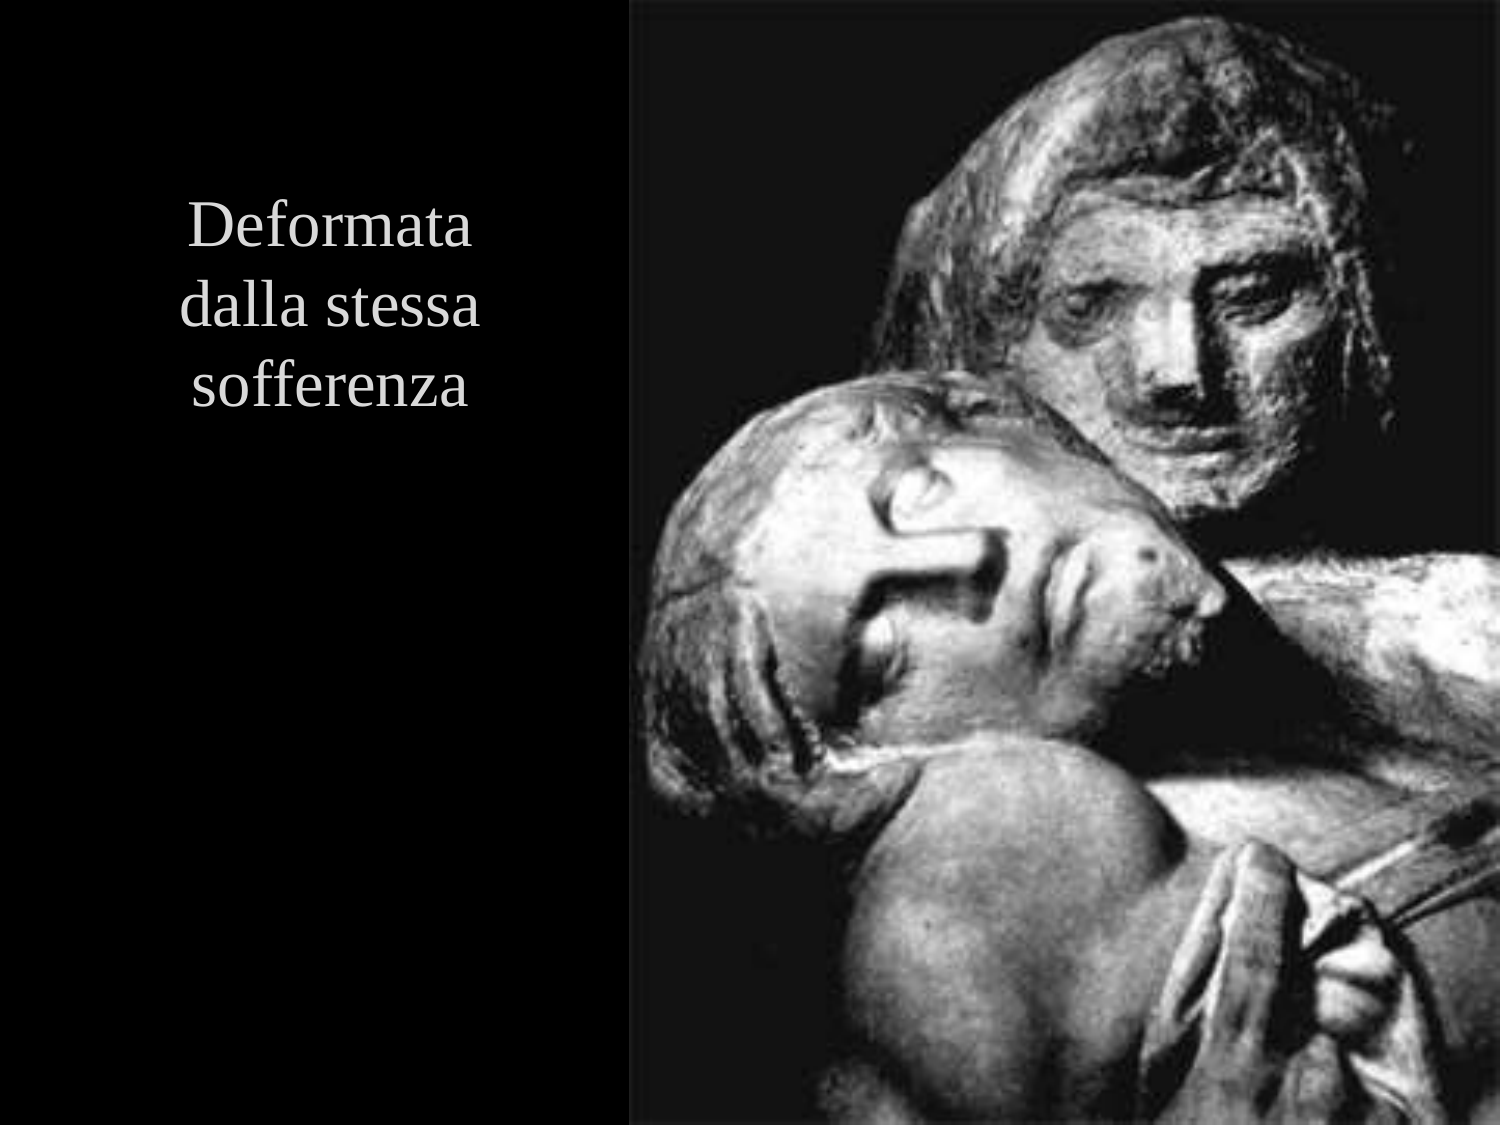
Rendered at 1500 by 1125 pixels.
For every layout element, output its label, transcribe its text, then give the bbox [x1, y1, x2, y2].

text_box Deformata dalla stessa sofferenza [123, 172, 538, 428]
picture [629, 0, 1500, 1125]
